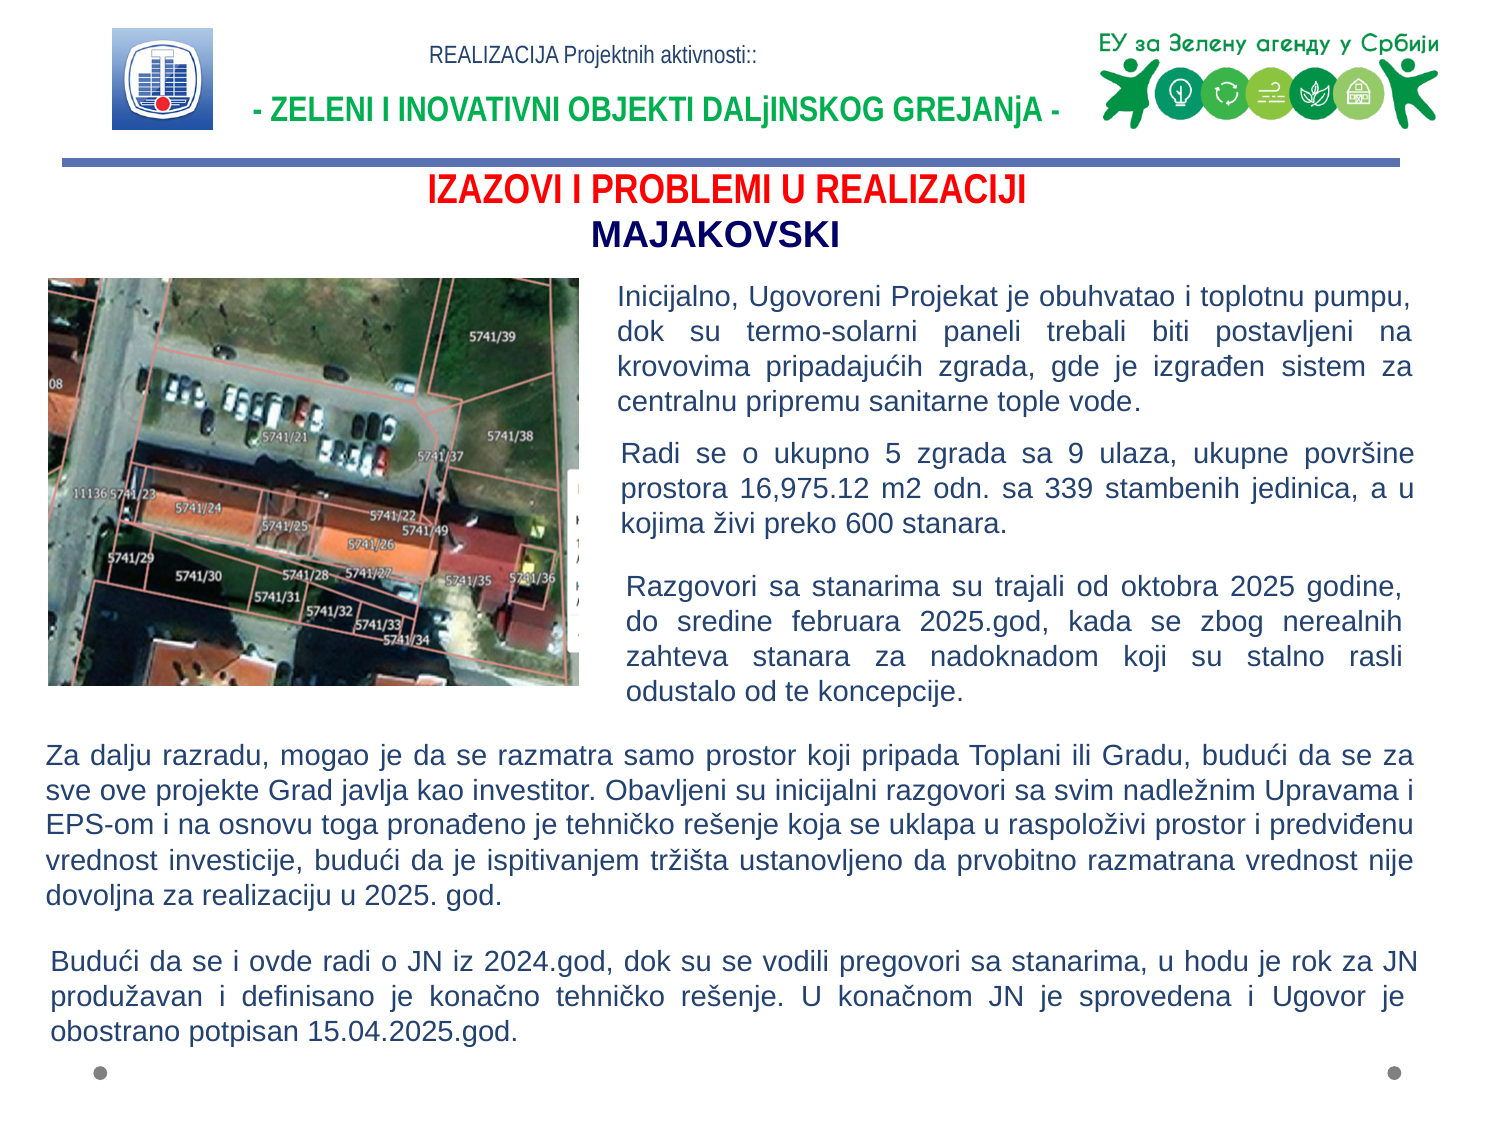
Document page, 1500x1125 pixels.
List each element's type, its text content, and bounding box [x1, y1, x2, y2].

text_box [584, 341, 1388, 610]
picture [1099, 33, 1438, 130]
text_box MAJAKOVSKI [65, 202, 1366, 262]
picture [47, 278, 580, 686]
text_box Za dalju razradu, mogao je da se razmatra samo prostor koji pripada Toplani ili Gradu, budući da se za sve ove projekte Grad javlja kao investitor. Obavljeni su inicijalni razgovori sa svim nadležnim Upravama i EPS-om i na osnovu toga pronađeno je tehničko rešenje koja se uklapa u raspoloživi prostor i predviđenu vrednost investicije, budući da je ispitivanjem tržišta ustanovljeno da prvobitno razmatrana vrednost nije dovoljna za realizaciju u 2025. god. [30, 728, 1431, 919]
text_box - ZELENI I INOVATIVNI OBJEKTI DALjINSKOG GREJANjA - [193, 78, 1119, 154]
text_box Budući da se i ovde radi o JN iz 2024.god, dok su se vodili pregovori sa stanarima, u hodu je rok za JN produžavan i definisano je konačno tehničko rešenje. U konačnom JN je sprovedena i Ugovor je obostrano potpisan 15.04.2025.god. [35, 935, 1436, 1055]
text_box REALIZACIJA Projektnih aktivnosti:: [406, 31, 782, 93]
text_box Radi se o ukupno 5 zgrada sa 9 ulaza, ukupne površine prostora 16,975.12 m2 odn. sa 339 stambenih jedinica, a u kojima živi preko 600 stanara. [605, 426, 1431, 547]
text_box Inicijalno, Ugovoreni Projekat je obuhvatao i toplotnu pumpu, dok su termo-solarni paneli trebali biti postavljeni na krovovima pripadajućih zgrada, gde je izgrađen sistem za centralnu pripremu sanitarne tople vode. [602, 270, 1428, 425]
picture [112, 28, 213, 130]
text_box Razgovori sa stanarima su trajali od oktobra 2025 godine, do sredine februara 2025.god, kada se zbog nerealnih zahteva stanara za nadoknadom koji su stalno rasli odustalo od te koncepcije. [611, 559, 1419, 715]
text_box IZAZOVI I PROBLEMI U REALIZACIJI [58, 154, 1396, 250]
